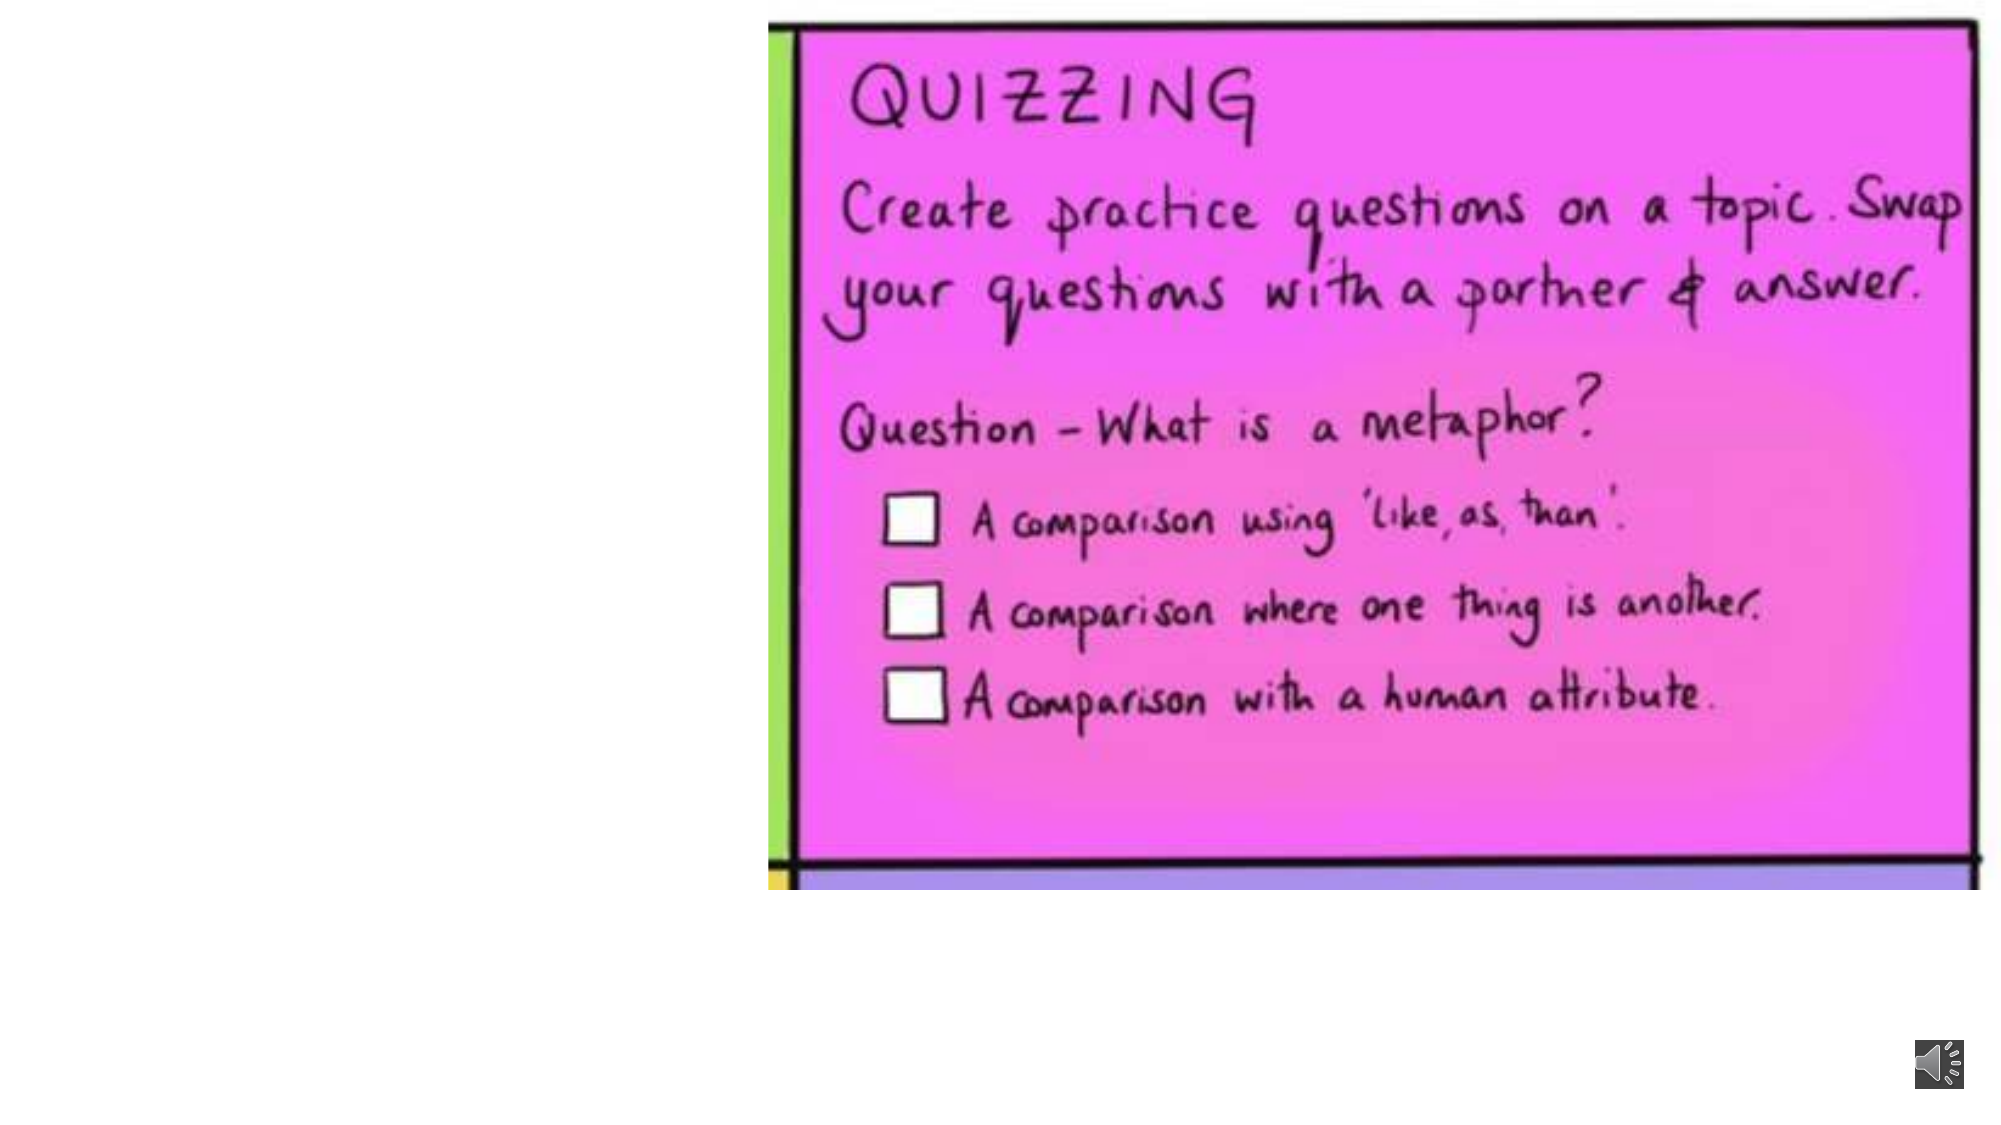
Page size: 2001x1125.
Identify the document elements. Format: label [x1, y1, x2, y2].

picture [768, 0, 2001, 890]
picture [1914, 1039, 1965, 1090]
